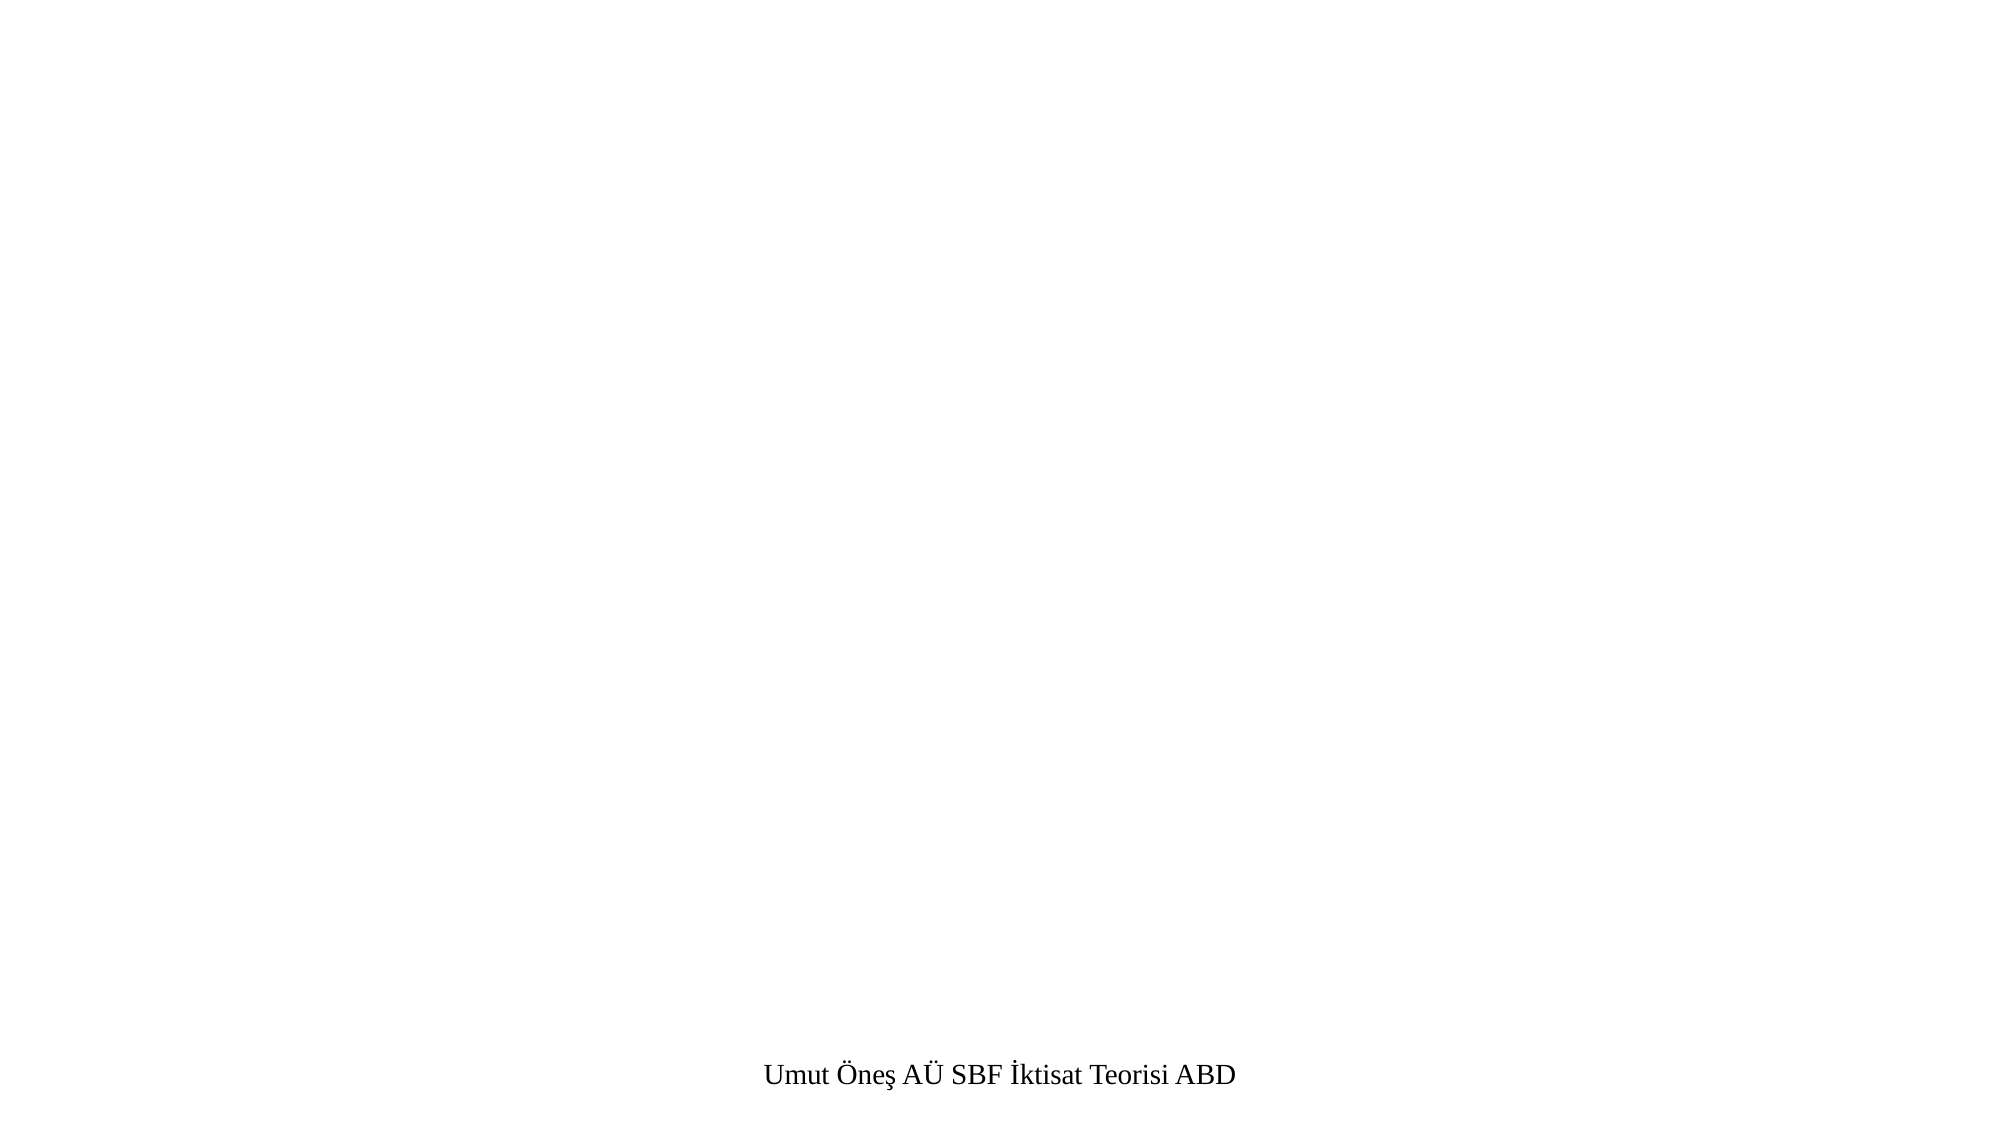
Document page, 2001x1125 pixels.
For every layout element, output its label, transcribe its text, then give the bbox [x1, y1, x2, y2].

footer Umut Öneş AÜ SBF İktisat Teorisi ABD [662, 1042, 1338, 1103]
